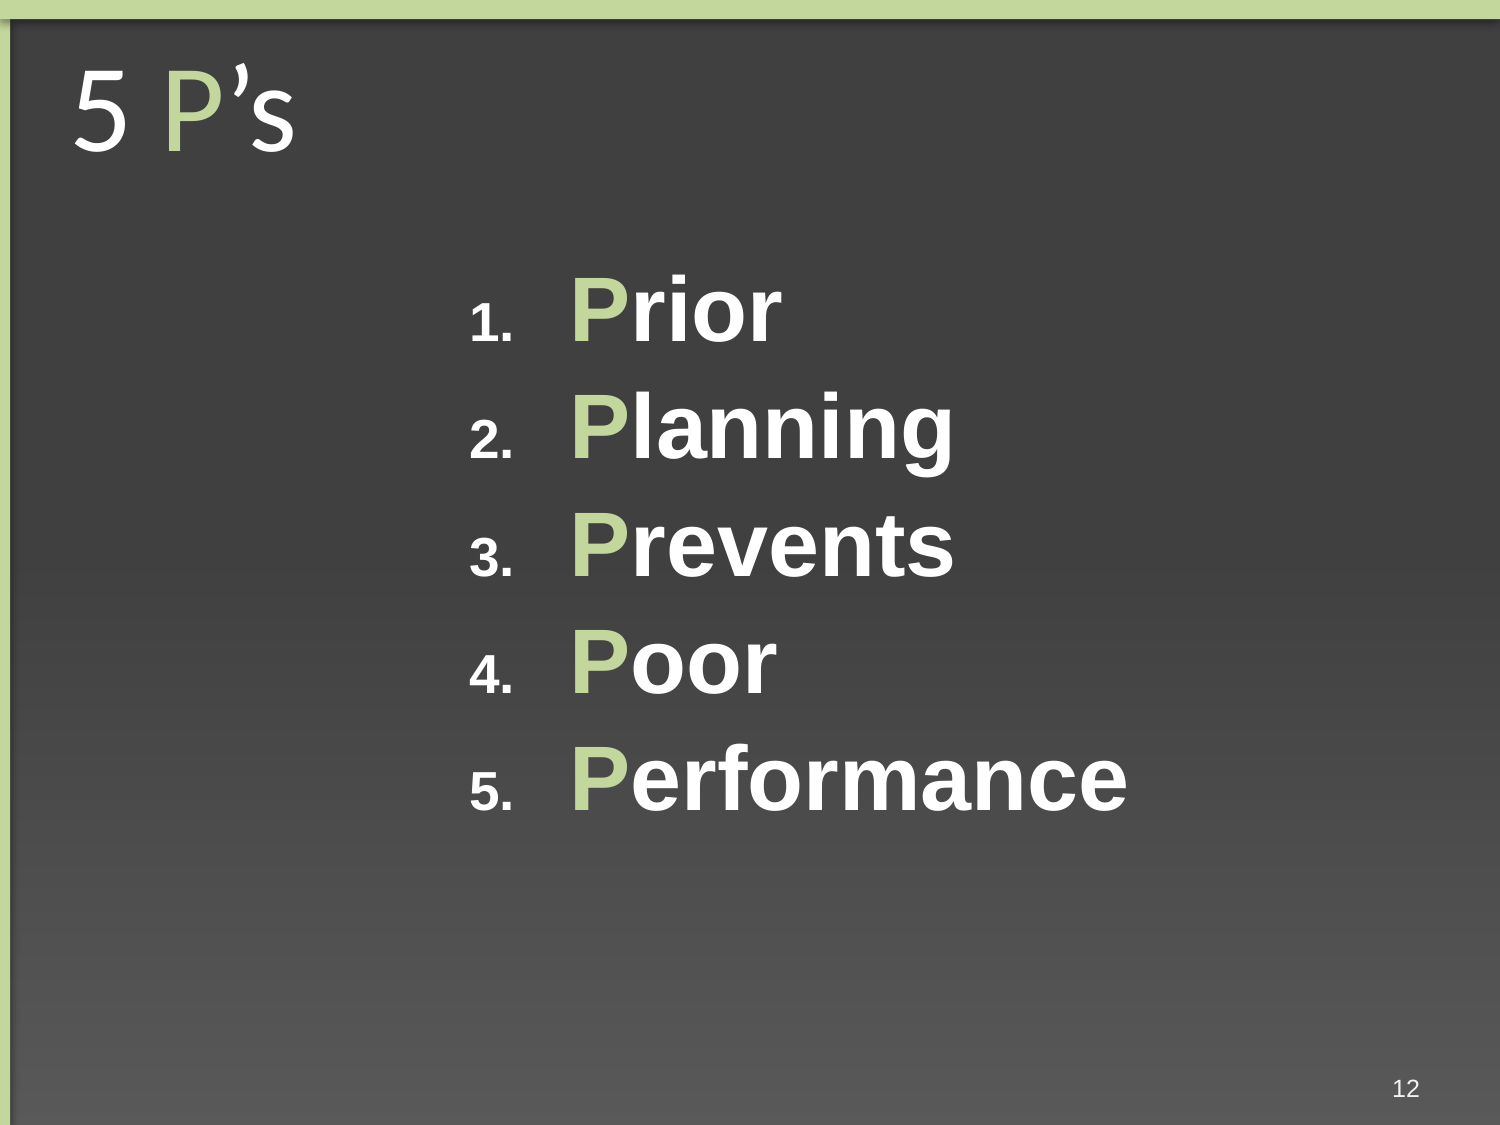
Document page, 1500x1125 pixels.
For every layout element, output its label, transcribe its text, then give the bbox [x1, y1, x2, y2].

slide_number 11 [1085, 1057, 1436, 1118]
title 5 P’s [10, 19, 1500, 185]
text_box Prior Planning Prevents Poor Performance [454, 255, 1205, 905]
